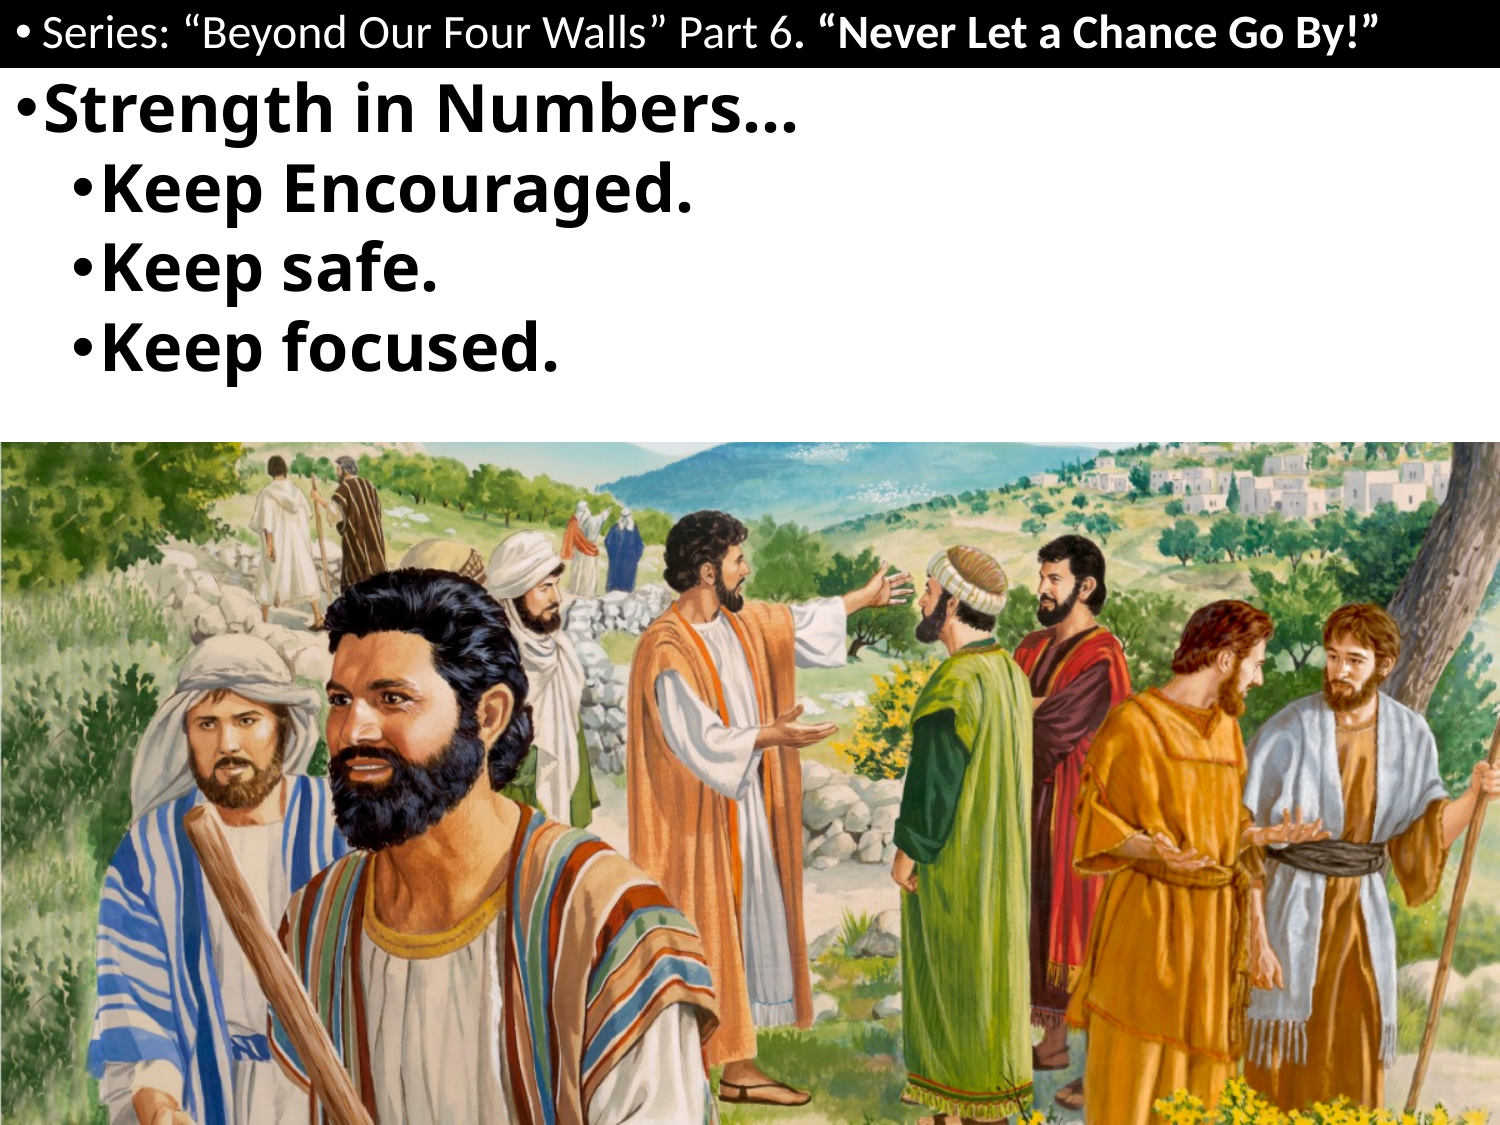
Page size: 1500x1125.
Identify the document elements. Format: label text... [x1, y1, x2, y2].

text_box Series: “Beyond Our Four Walls” Part 6. “Never Let a Chance Go By!” [0, 0, 1500, 68]
picture [0, 442, 1500, 1125]
list Strength in Numbers… Keep Encouraged. Keep safe. Keep focused. [0, 68, 1500, 442]
